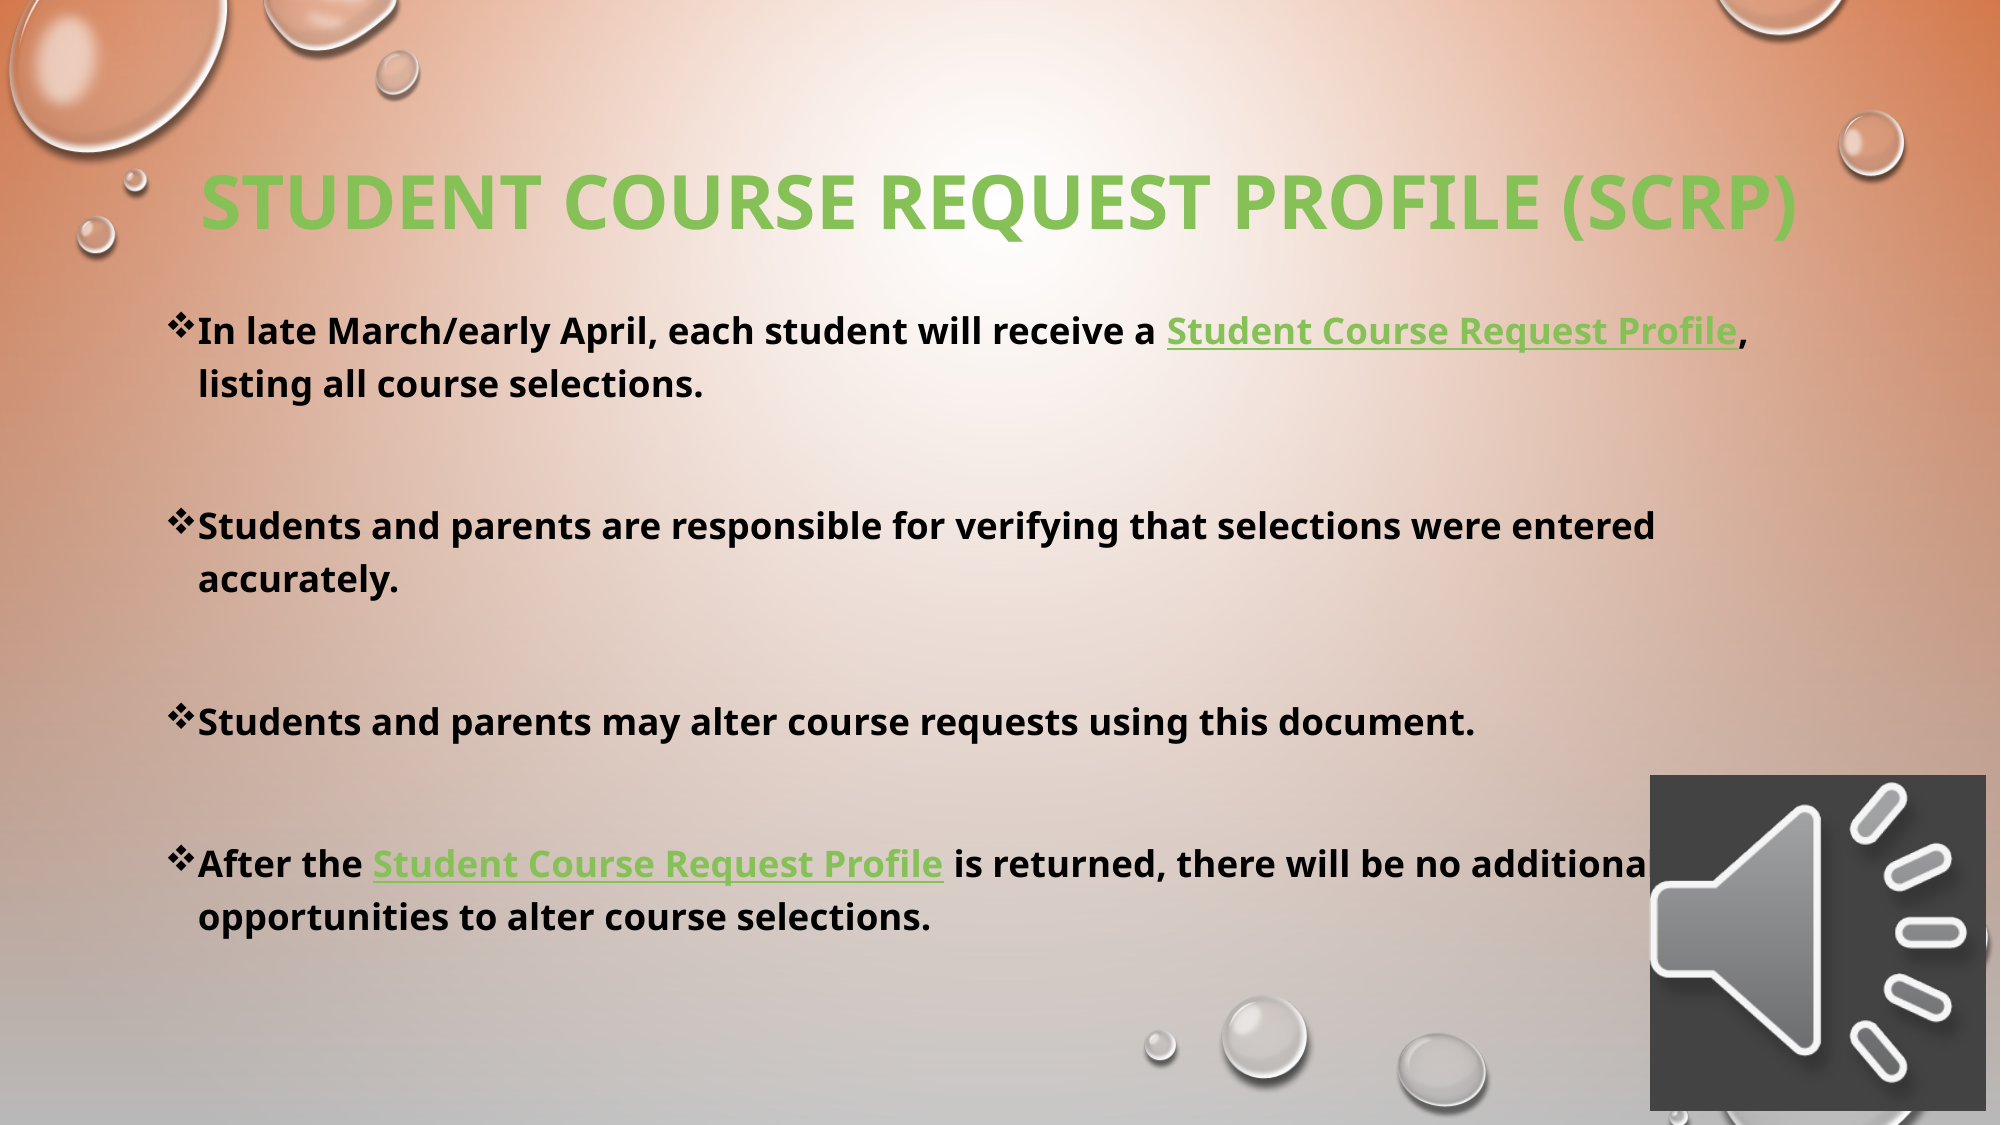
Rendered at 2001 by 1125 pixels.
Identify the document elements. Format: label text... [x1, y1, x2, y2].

list In late March/early April, each student will receive a Student Course Request Profile, listing all course selections. Students and parents are responsible for verifying that selections were entered accurately. Students and parents may alter course requests using this document. After the Student Course Request Profile is returned, there will be no additional opportunities to alter course selections. [149, 291, 1850, 950]
picture [0, 0, 2000, 1125]
title Student course request profile (SCRP) [149, 101, 1851, 310]
